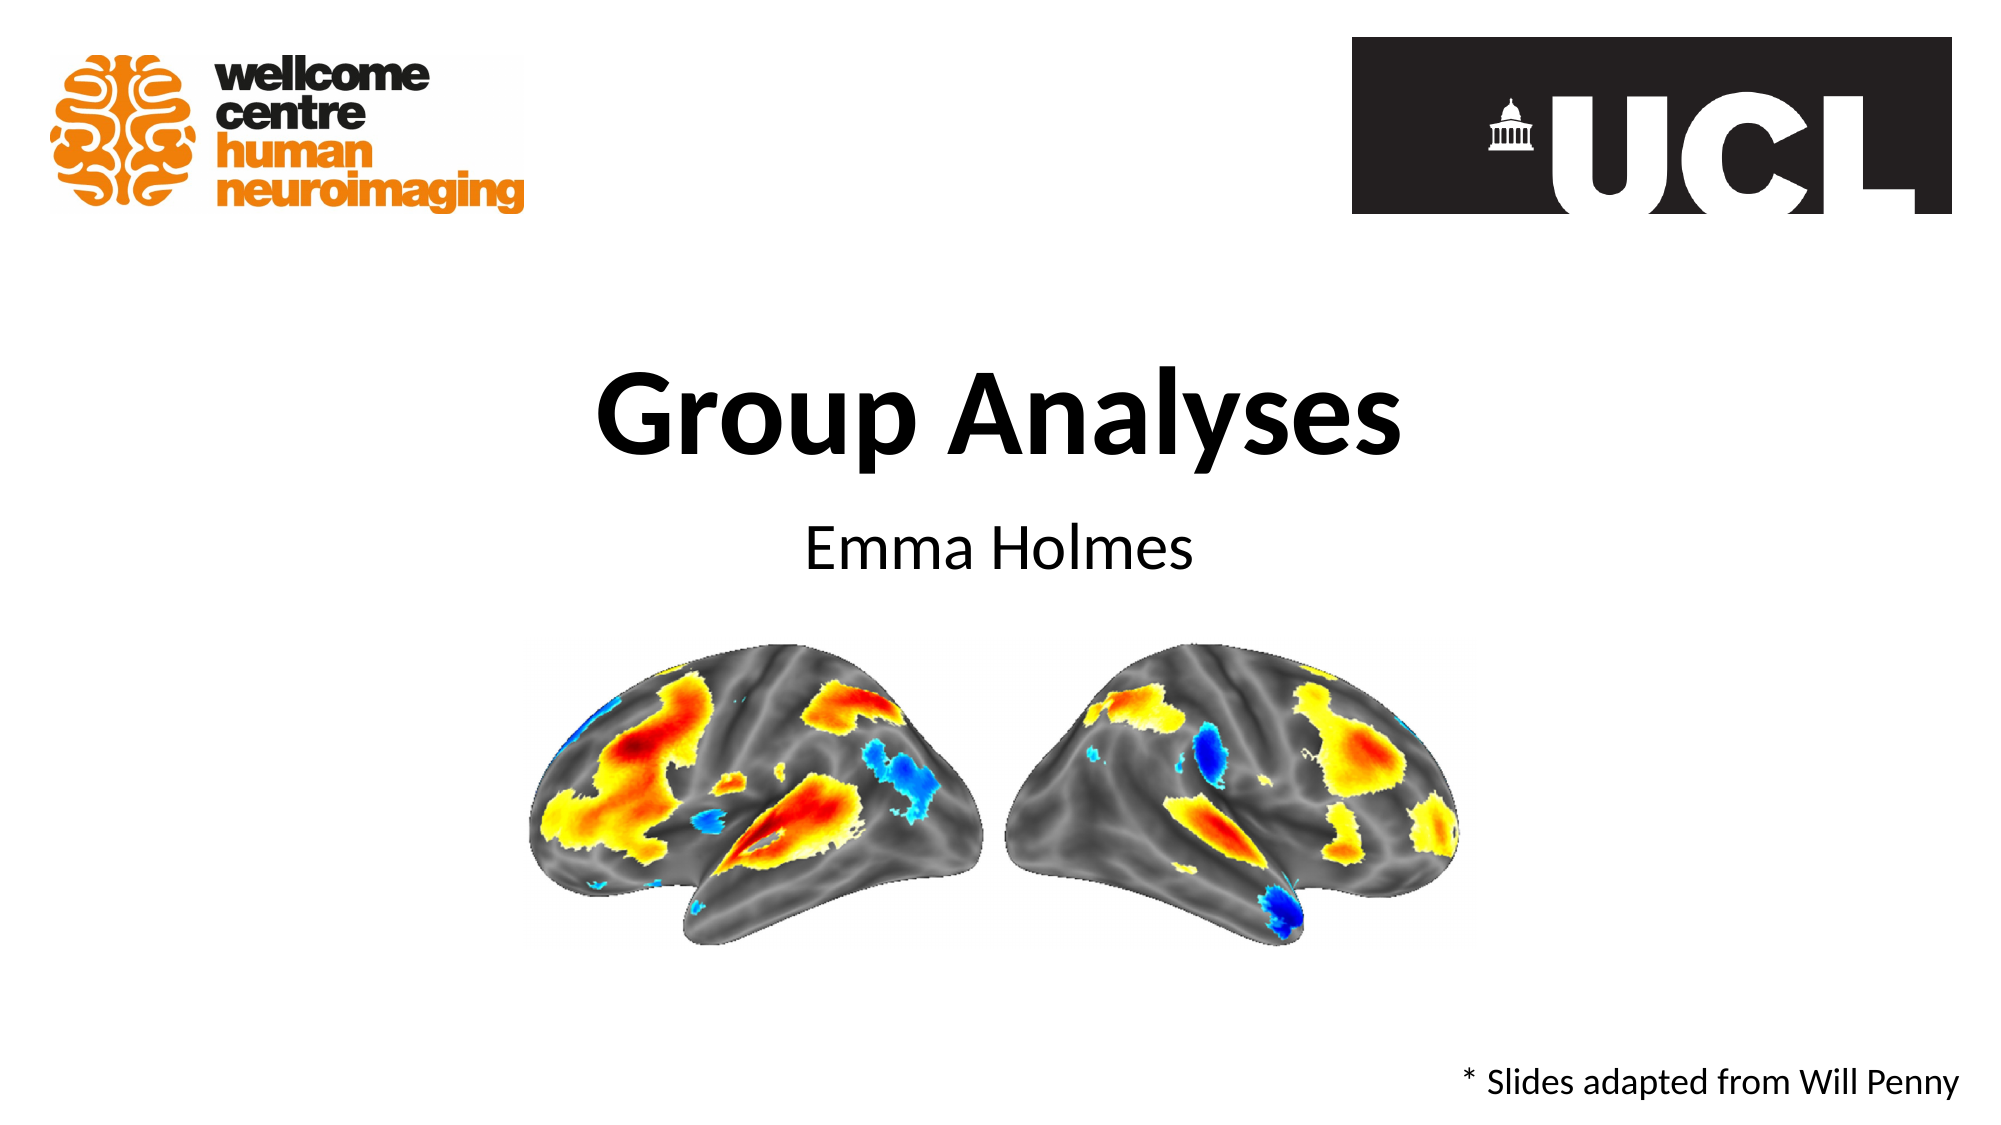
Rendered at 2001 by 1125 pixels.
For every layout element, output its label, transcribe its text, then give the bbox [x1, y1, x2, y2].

picture [523, 637, 1477, 949]
picture [49, 55, 524, 214]
picture [1351, 37, 1952, 214]
subtitle Emma Holmes [249, 504, 1750, 663]
title Group Analyses [249, 348, 1750, 490]
text_box * Slides adapted from Will Penny [1312, 1049, 1975, 1109]
